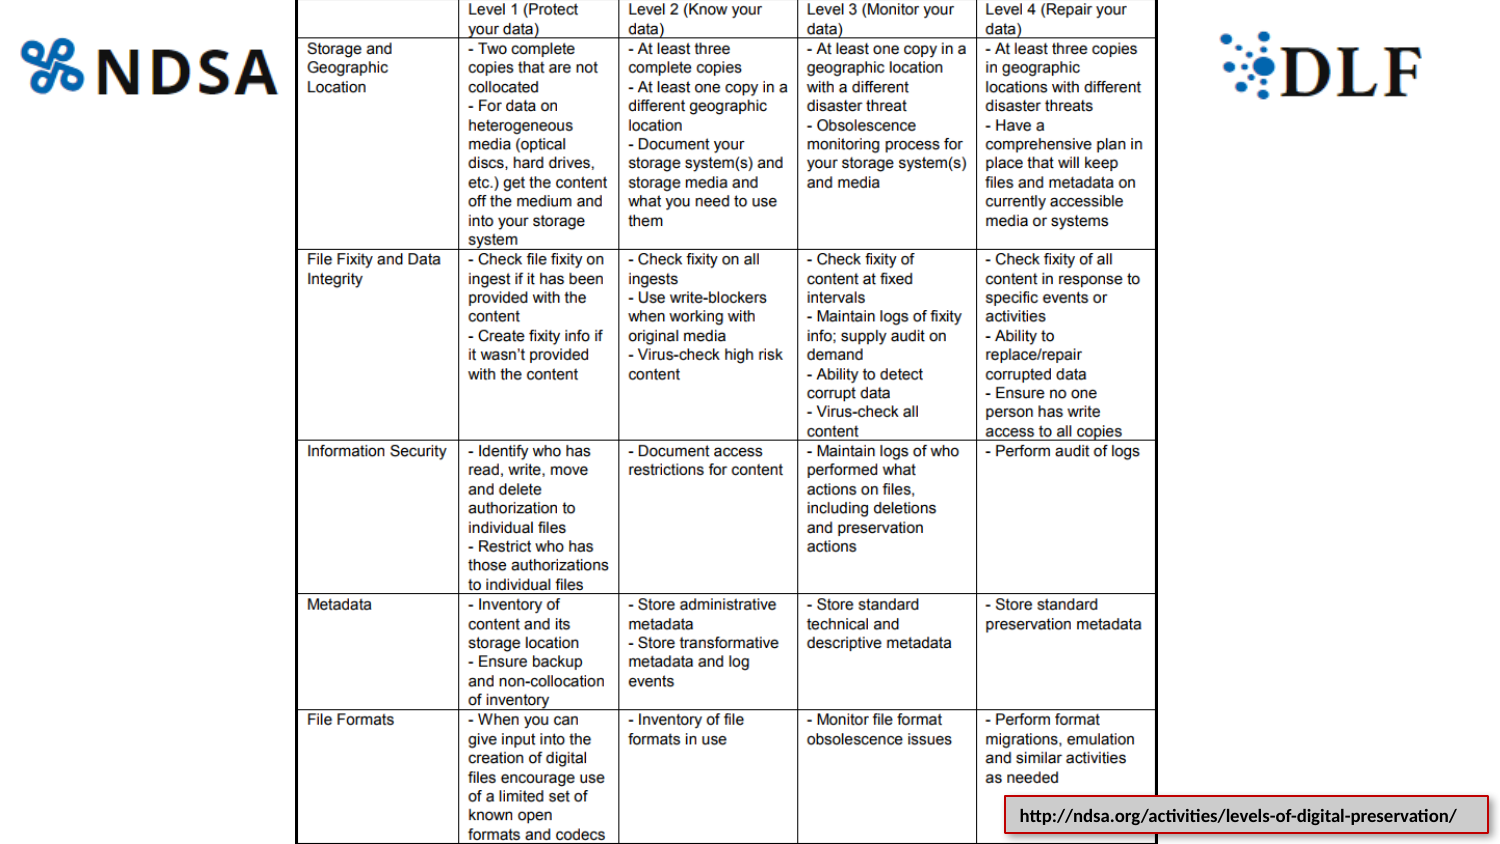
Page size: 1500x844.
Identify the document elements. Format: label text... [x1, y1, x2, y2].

text_box http://ndsa.org/activities/levels-of-digital-preservation/ [1160, 795, 1488, 834]
picture [11, 20, 287, 122]
picture [1196, 20, 1447, 109]
picture [296, 0, 1156, 844]
